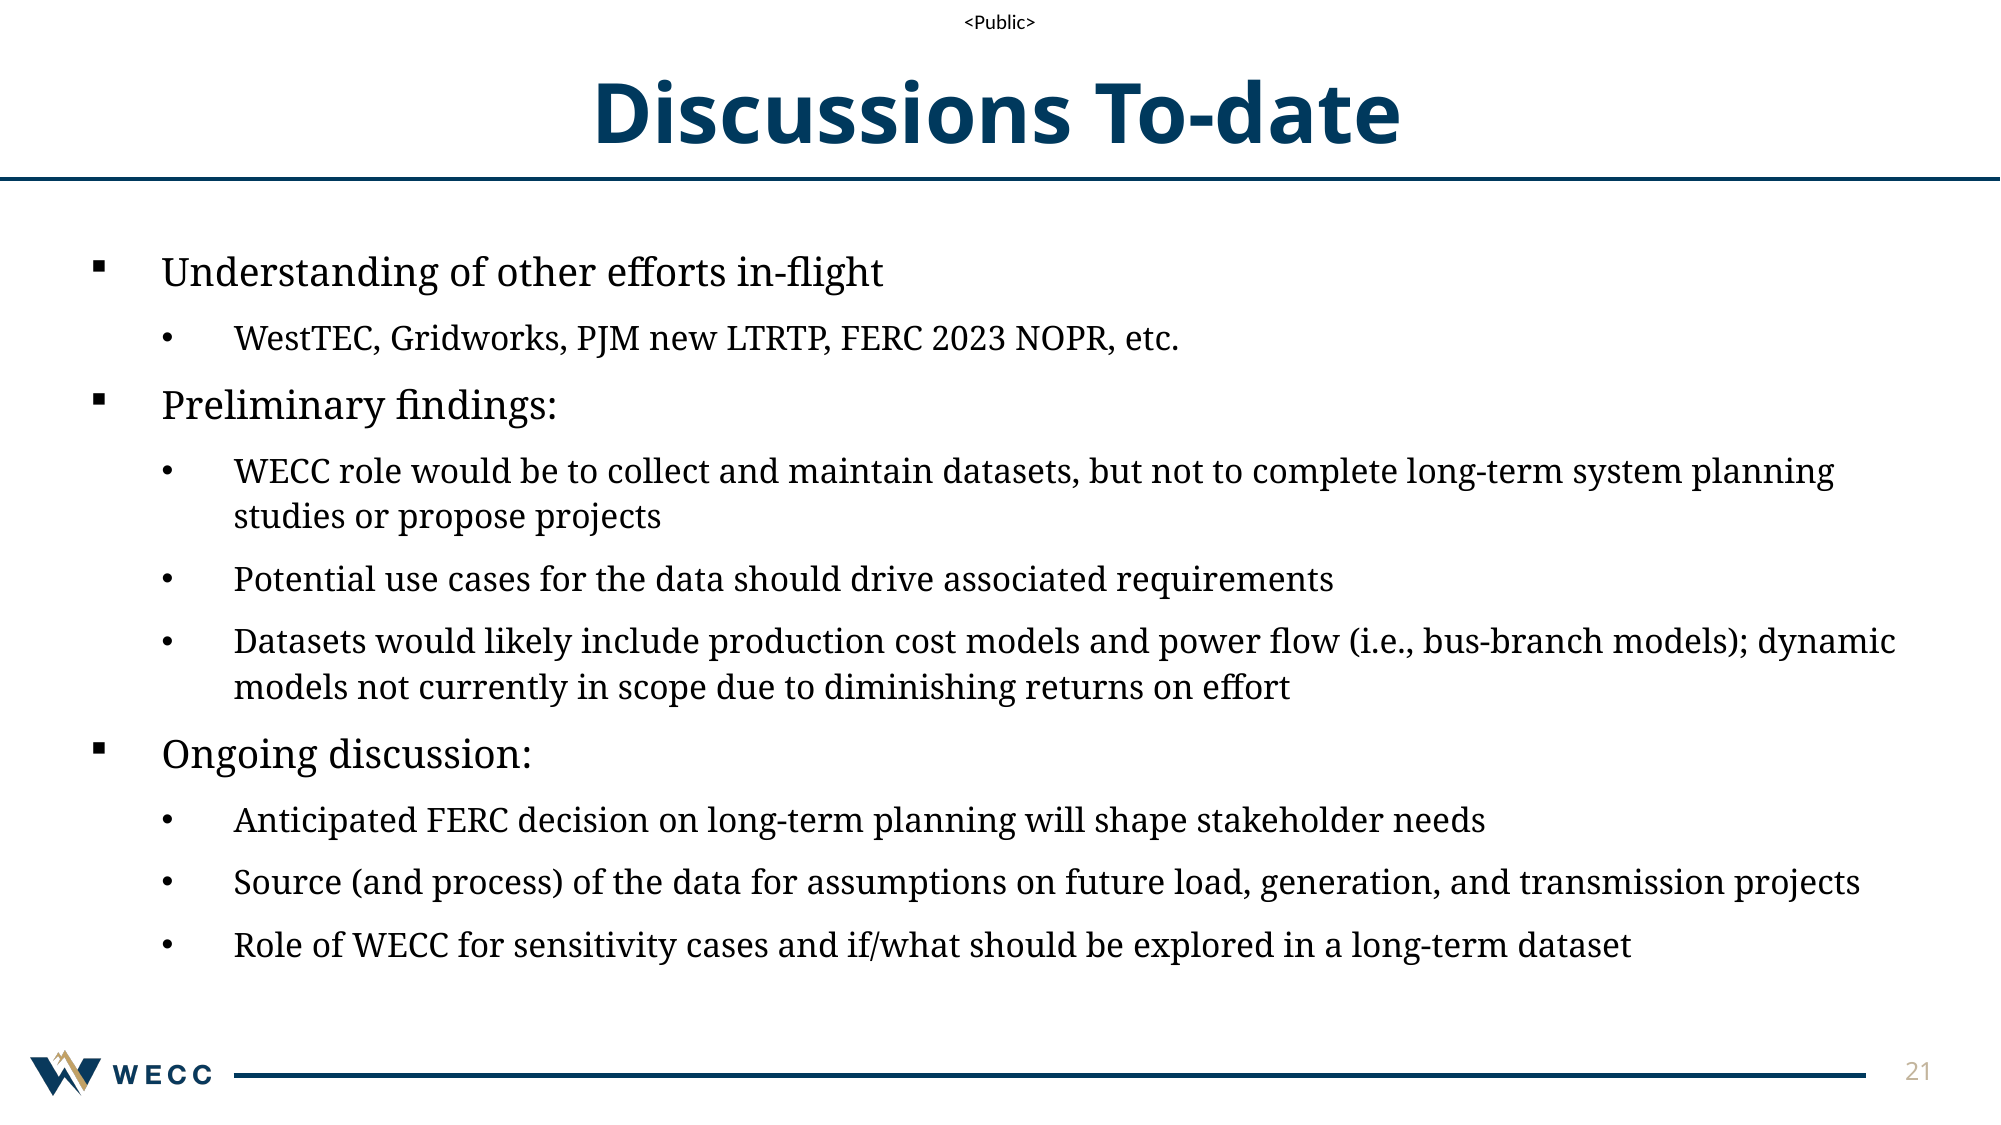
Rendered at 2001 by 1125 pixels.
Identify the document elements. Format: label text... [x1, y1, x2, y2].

title Discussions To-date [75, 59, 1920, 173]
slide_number 21 [1475, 1042, 1949, 1103]
picture [30, 1050, 211, 1096]
list Understanding of other efforts in-flight WestTEC, Gridworks, PJM new LTRTP, FERC 2023 NOPR, etc. Preliminary findings: WECC role would be to collect and maintain datasets, but not to complete long-term system planning studies or propose projects Potential use cases for the data should drive associated requirements Datasets would likely include production cost models and power flow (i.e., bus-branch models); dynamic models not currently in scope due to diminishing returns on effort Ongoing discussion: Anticipated FERC decision on long-term planning will shape stakeholder needs Source (and process) of the data for assumptions on future load, generation, and transmission projects Role of WECC for sensitivity cases and if/what should be explored in a long-term dataset [75, 233, 1920, 1016]
